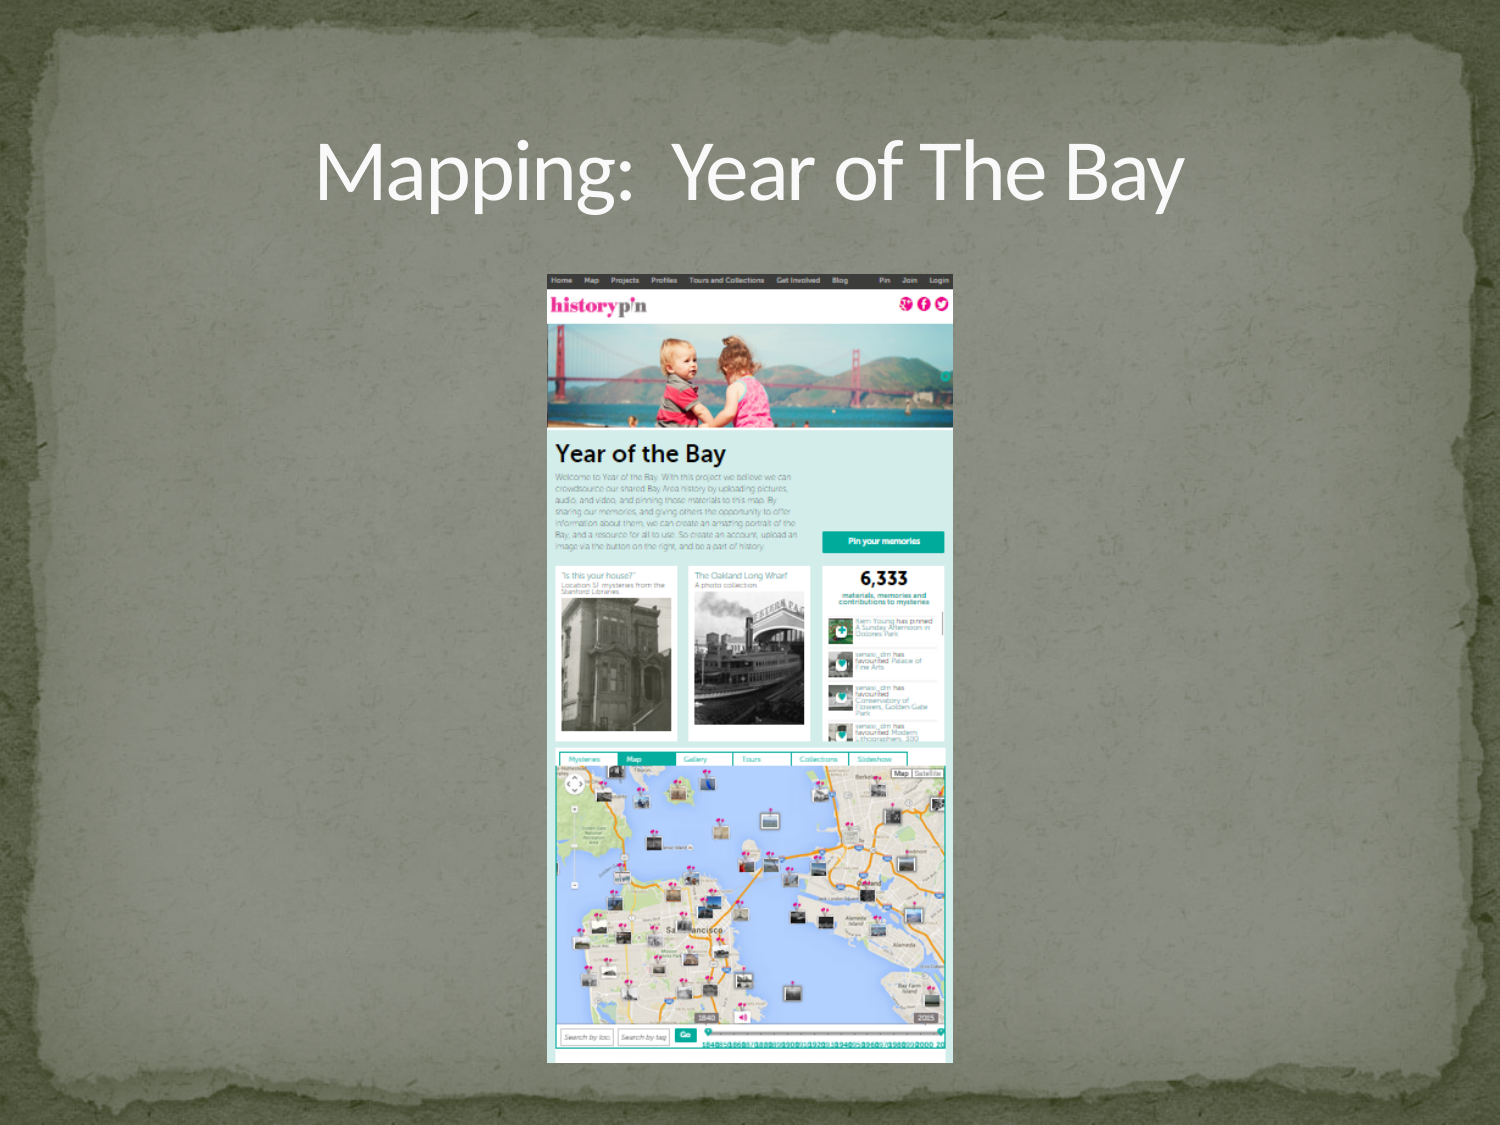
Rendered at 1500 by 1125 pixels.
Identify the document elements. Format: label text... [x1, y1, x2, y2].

title Mapping: Year of The Bay [74, 24, 1425, 225]
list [550, 277, 952, 1062]
